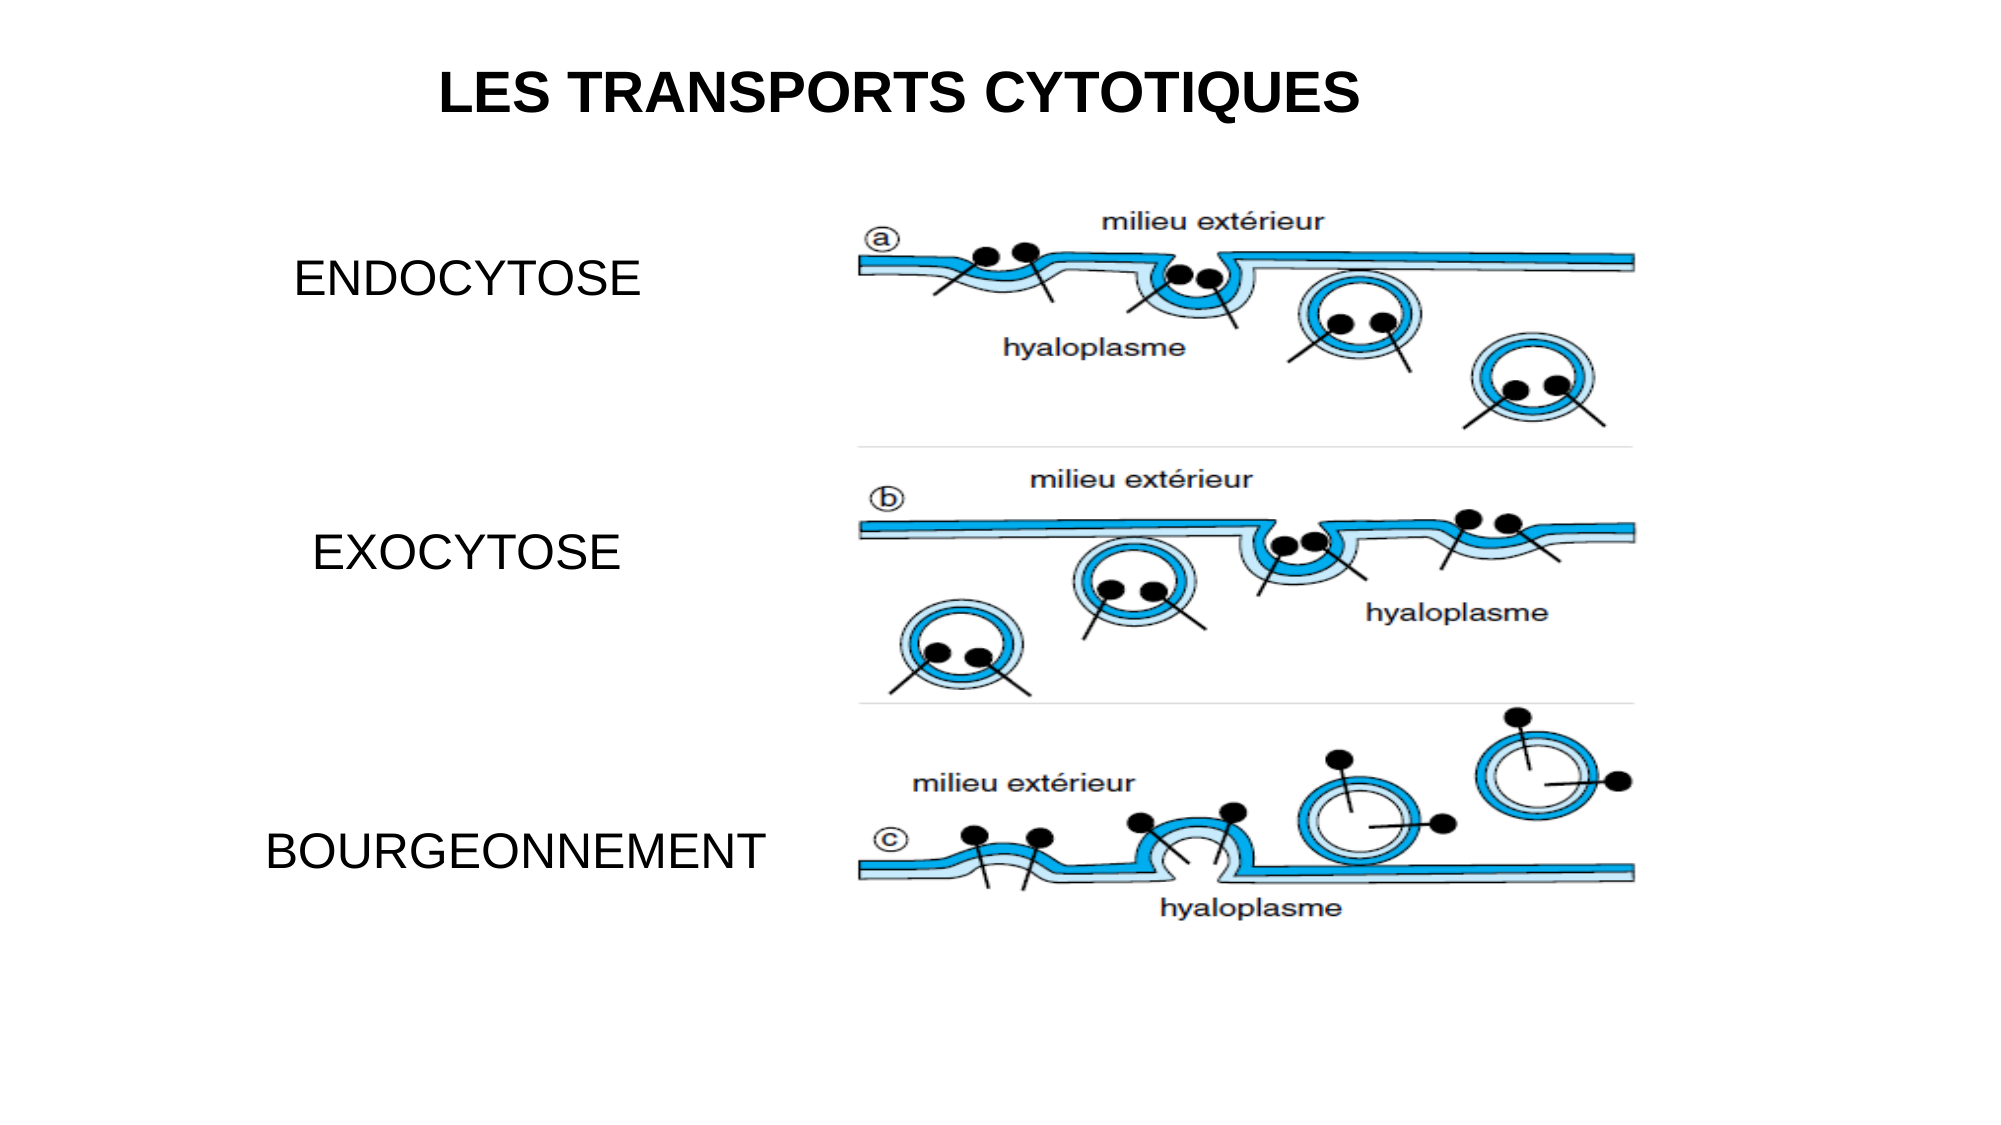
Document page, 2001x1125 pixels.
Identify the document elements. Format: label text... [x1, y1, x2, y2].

text_box LES TRANSPORTS CYTOTIQUES [293, 46, 1506, 132]
text_box ENDOCYTOSE [278, 238, 698, 313]
text_box EXOCYTOSE [297, 512, 717, 588]
text_box BOURGEONNEMENT [249, 810, 847, 886]
picture [847, 197, 1664, 924]
